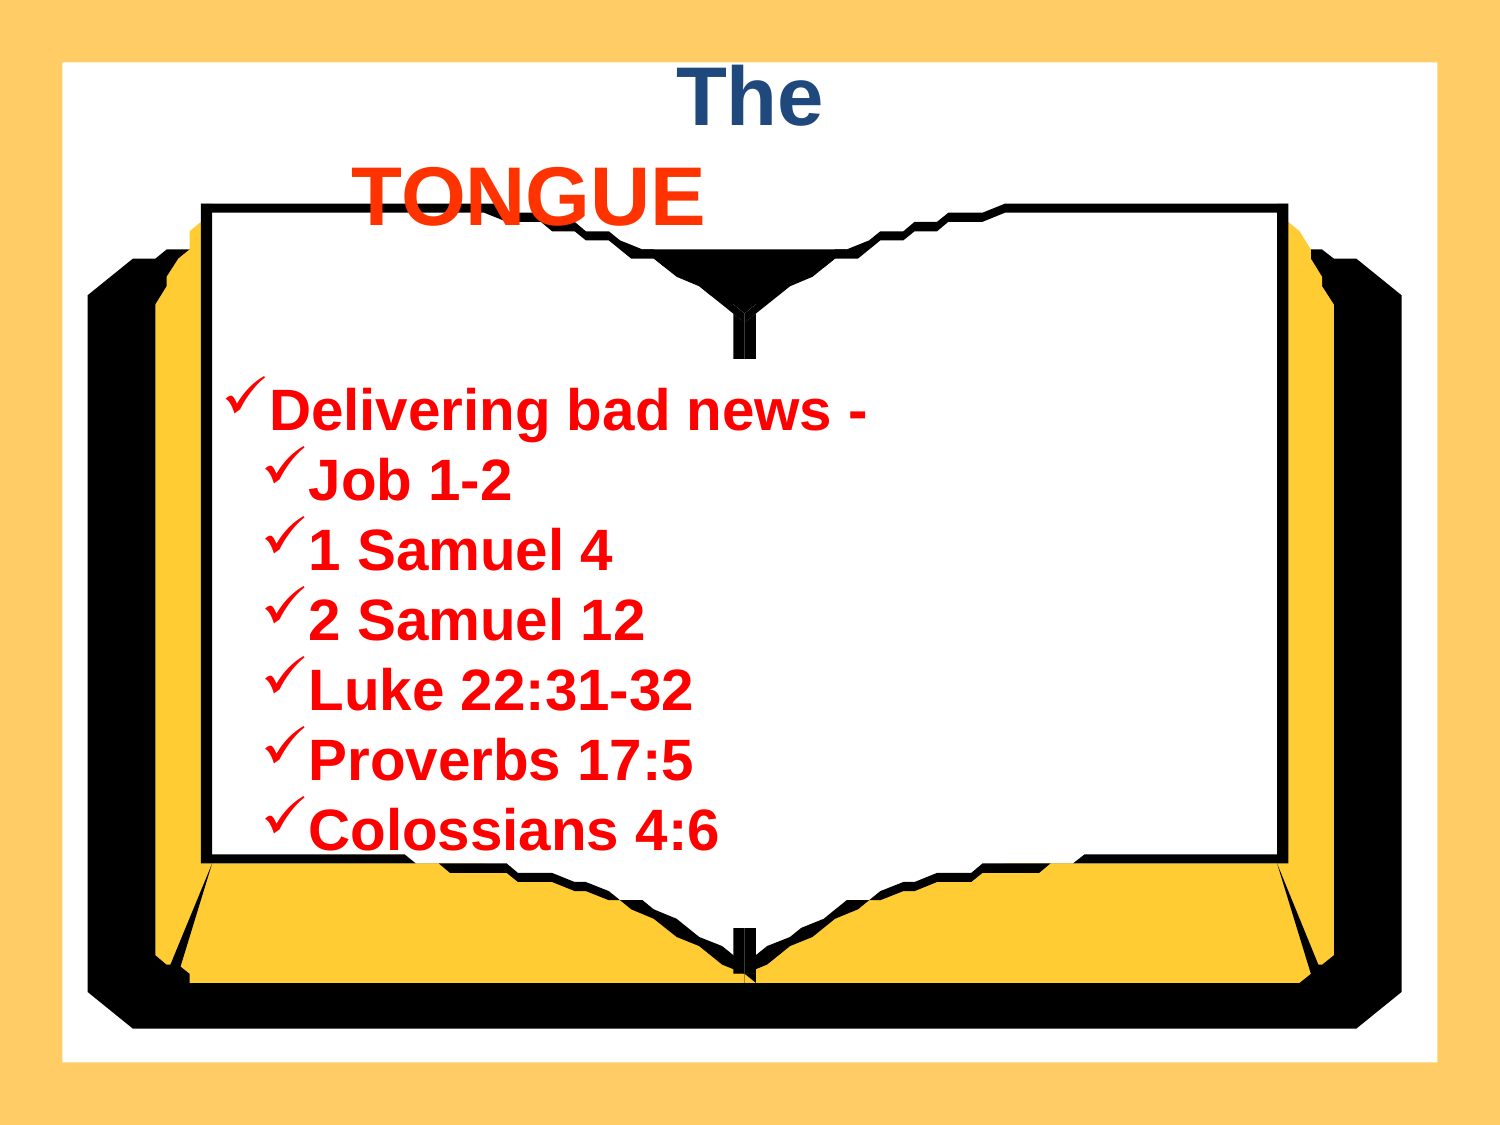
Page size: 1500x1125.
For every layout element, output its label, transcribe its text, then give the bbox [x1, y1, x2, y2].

text_box Delivering bad news - Job 1-2 1 Samuel 4 2 Samuel 12 Luke 22:31-32 Proverbs 17:5 Colossians 4:6 [206, 1046, 1294, 1125]
text_box [0, 63, 63, 1062]
text_box [1437, 63, 1500, 1062]
text_box The TONGUE [74, 112, 1425, 250]
text_box [0, 1062, 206, 1125]
text_box [1294, 1062, 1500, 1125]
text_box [87, 203, 1413, 1038]
text_box [0, 0, 1500, 63]
